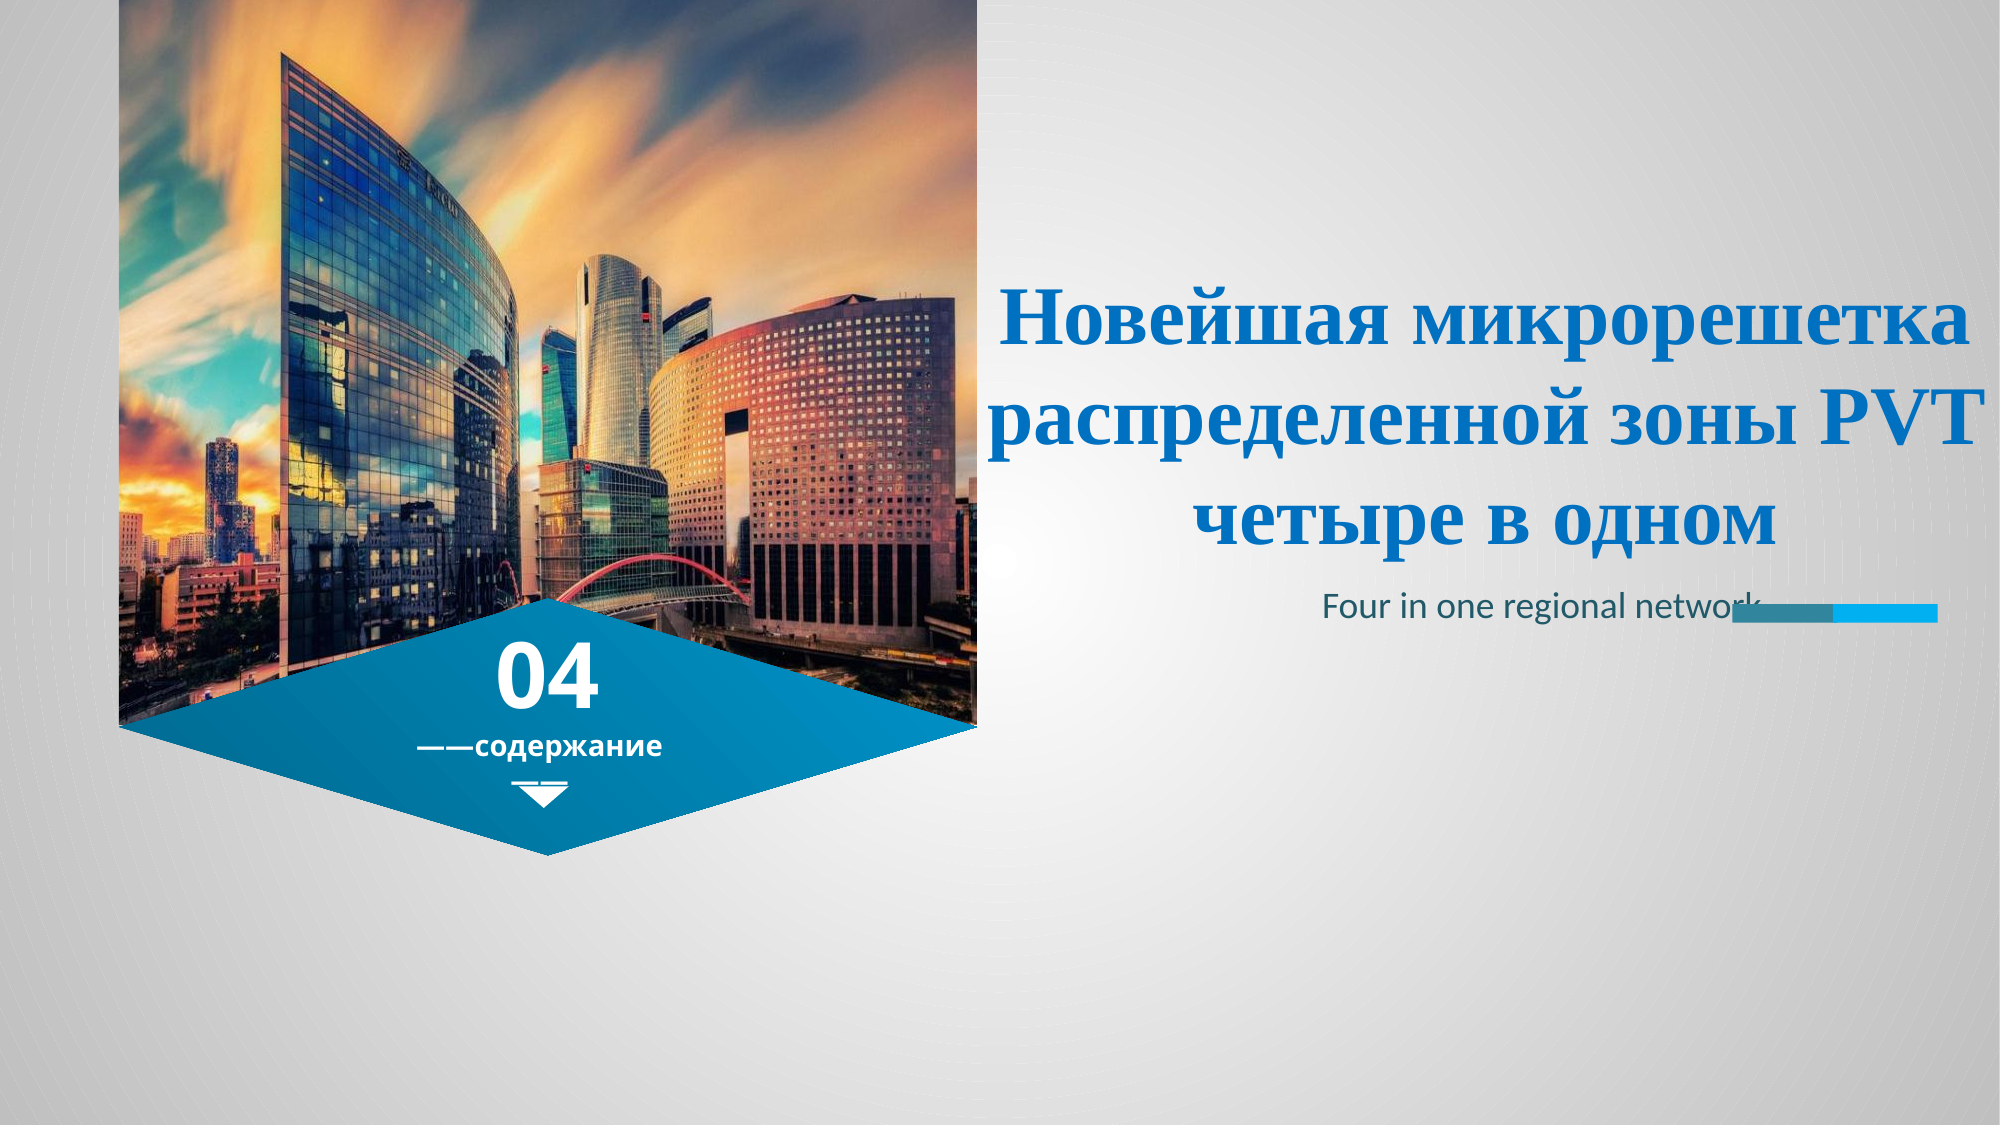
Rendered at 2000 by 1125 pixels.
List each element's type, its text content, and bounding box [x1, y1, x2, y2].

text_box Новейшая микрорешетка распределенной зоны PVT четыре в одном [971, 253, 2000, 719]
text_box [1731, 603, 1938, 624]
text_box [117, 0, 979, 597]
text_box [118, 598, 978, 856]
text_box Four in one regional network [1307, 574, 1778, 634]
